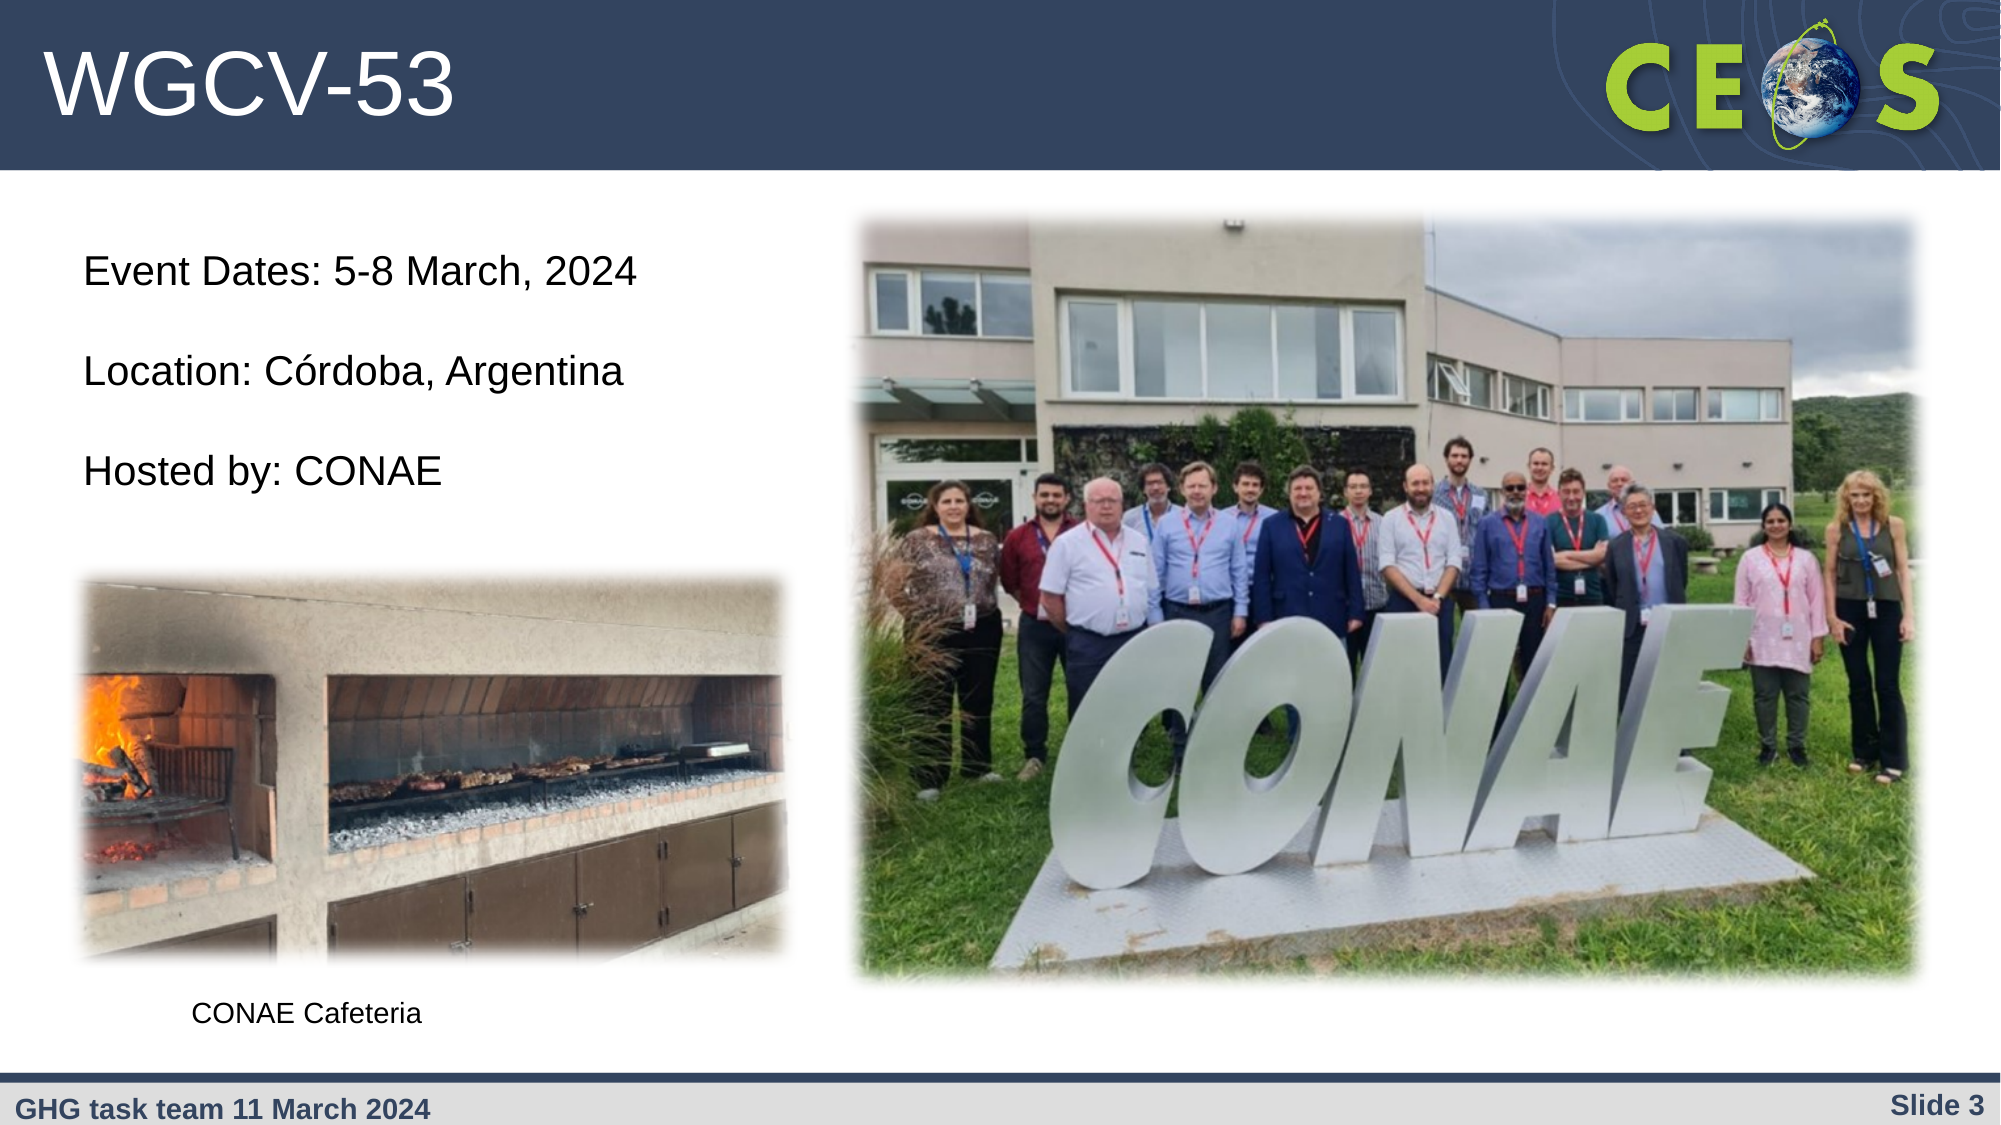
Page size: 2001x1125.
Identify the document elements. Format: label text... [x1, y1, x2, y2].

title WGCV-53 [28, 28, 1569, 157]
text_box Event Dates: 5-8 March, 2024 Location: Córdoba, Argentina Hosted by: CONAE [68, 236, 769, 502]
picture [67, 562, 800, 969]
picture [843, 202, 1932, 993]
text_box CONAE Cafeteria [176, 987, 685, 1037]
picture [1606, 18, 1939, 150]
